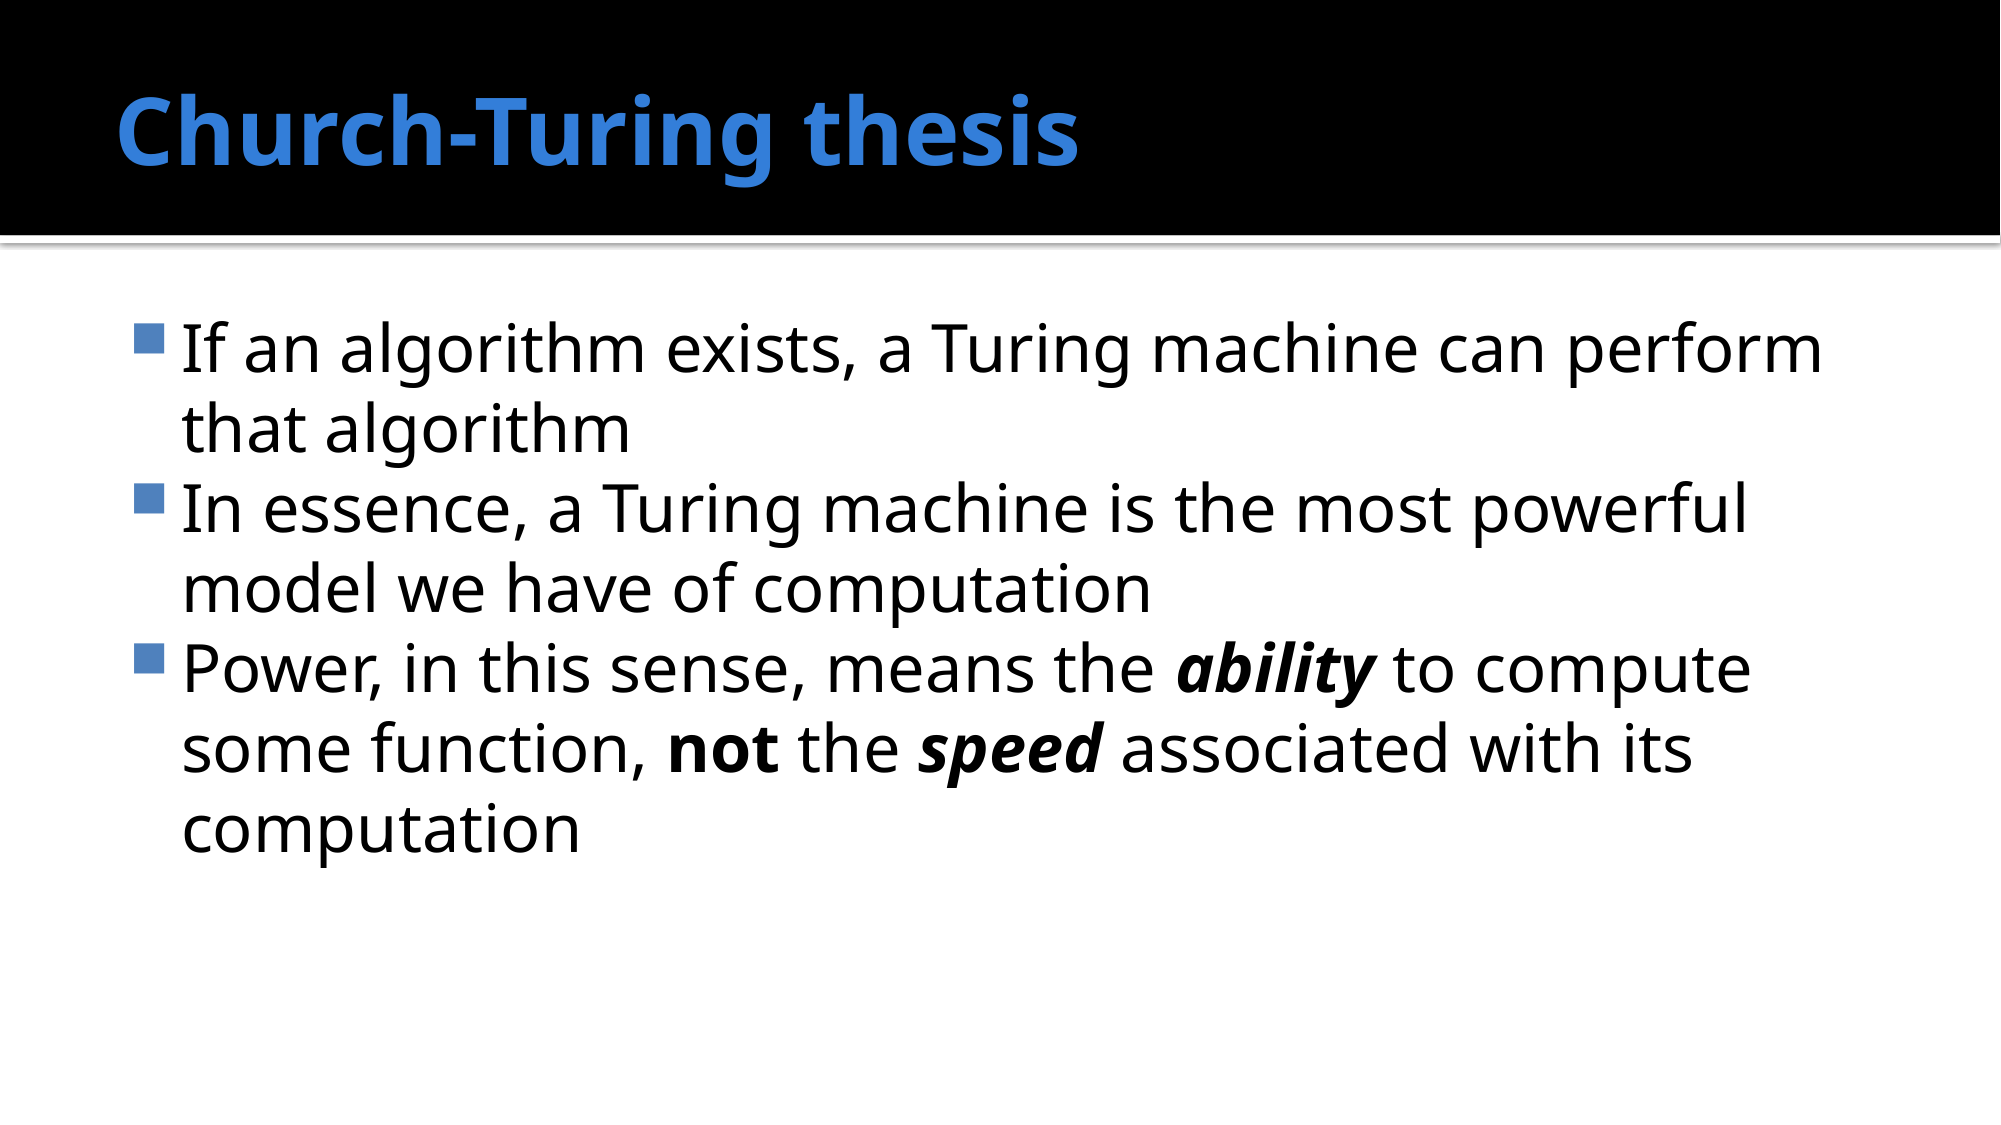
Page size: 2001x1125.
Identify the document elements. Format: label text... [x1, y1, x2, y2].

title Church-Turing thesis [99, 25, 1900, 231]
list If an algorithm exists, a Turing machine can perform that algorithm In essence, a Turing machine is the most powerful model we have of computation Power, in this sense, means the ability to compute some function, not the speed associated with its computation [99, 291, 1900, 1050]
